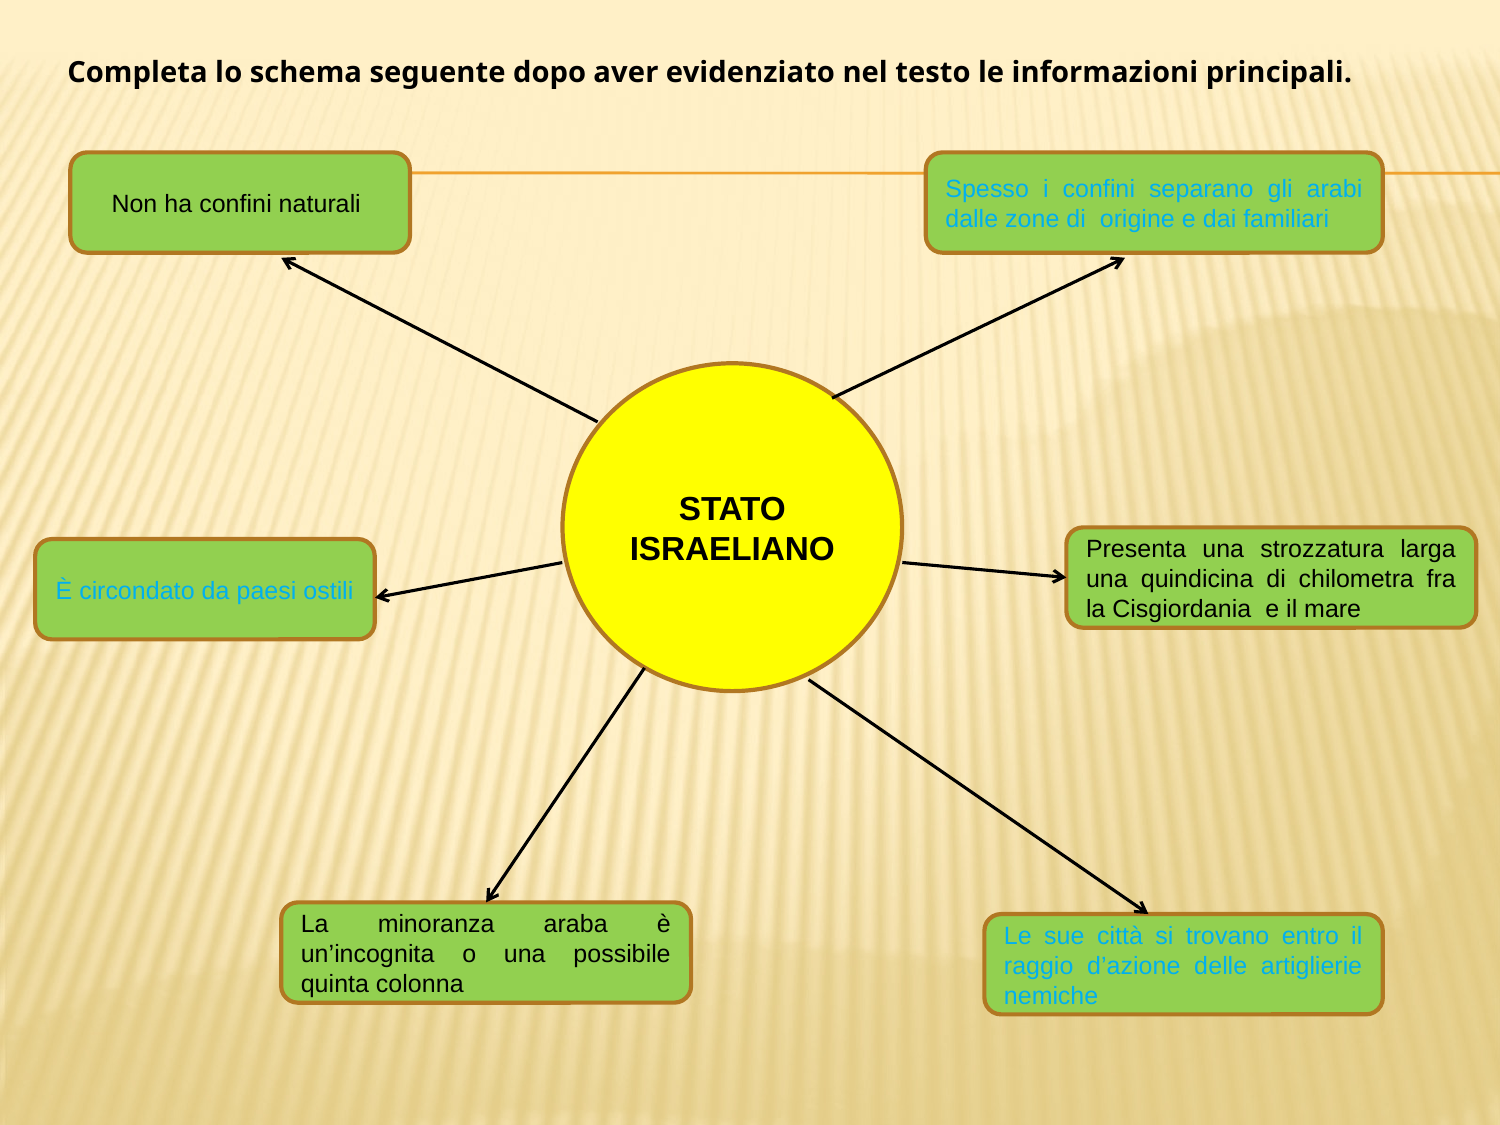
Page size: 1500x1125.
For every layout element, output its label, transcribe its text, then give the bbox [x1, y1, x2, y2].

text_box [902, 562, 1067, 578]
text_box Presenta una strozzatura larga una quindicina di chilometra fra la Cisgiordania e il mare [1064, 525, 1479, 630]
text_box [375, 561, 563, 603]
text_box Non ha confini naturali [68, 150, 413, 255]
text_box [831, 257, 1126, 399]
text_box Spesso i confini separano gli arabi dalle zone di origine e dai familiari [923, 150, 1385, 255]
text_box La minoranza araba è un’incognita o una possibile quinta colonna [279, 900, 694, 1005]
text_box È circondato da paesi ostili [33, 536, 377, 642]
text_box Completa lo schema seguente dopo aver evidenziato nel testo le informazioni principali. [44, 0, 1478, 118]
picture [0, 0, 1500, 1125]
text_box [281, 257, 598, 423]
text_box Le sue città si trovano entro il raggio d’azione delle artiglierie nemiche [982, 911, 1385, 1017]
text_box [447, 705, 683, 865]
text_box STATO ISRAELIANO [560, 361, 905, 694]
text_box [808, 679, 1149, 915]
